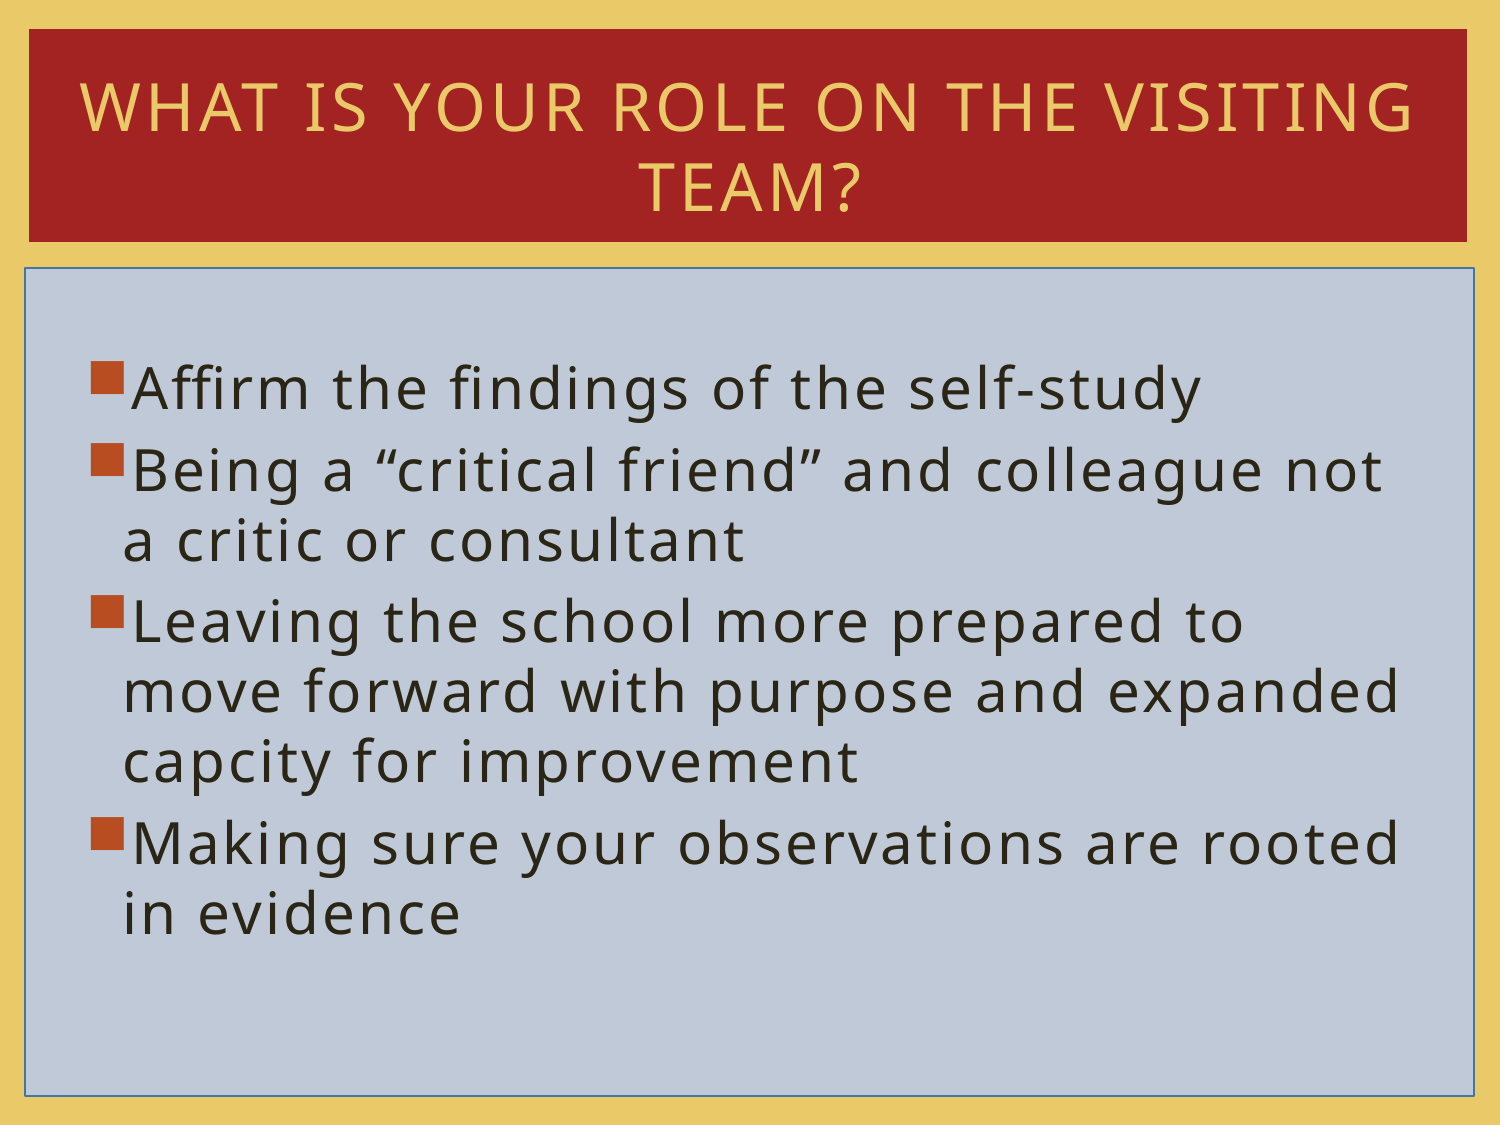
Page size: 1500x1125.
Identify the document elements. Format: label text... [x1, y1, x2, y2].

list Affirm the findings of the self-study Being a “critical friend” and colleague not a critic or consultant Leaving the school more prepared to move forward with purpose and expanded capcity for improvement Making sure your observations are rooted in evidence [62, 281, 1442, 1005]
title What is your role on the visiting Team? [62, 58, 1438, 232]
